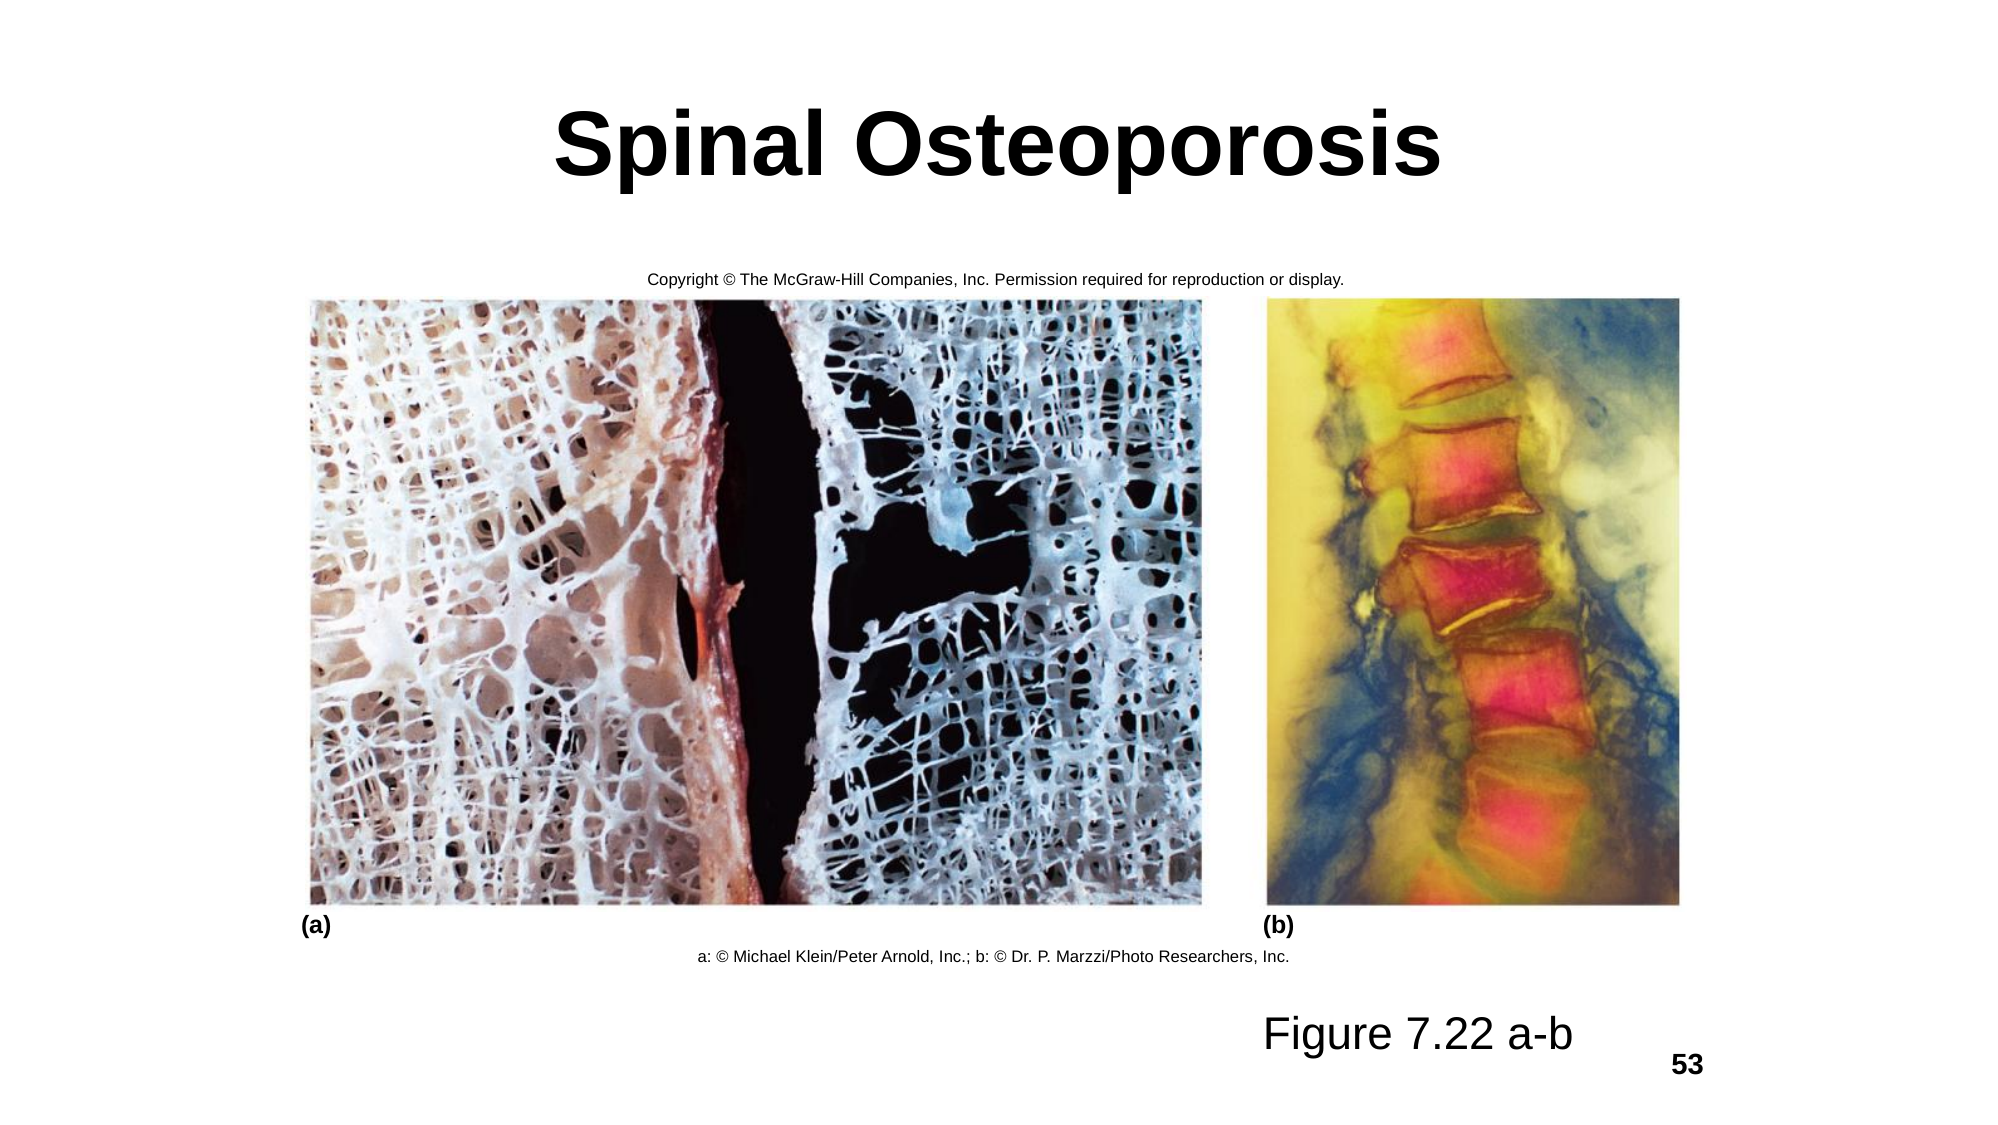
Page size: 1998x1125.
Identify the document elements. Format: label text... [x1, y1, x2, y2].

text_box a: © Michael Klein/Peter Arnold, Inc.; b: © Dr. P. Marzzi/Photo Researchers, Inc. [505, 938, 1488, 974]
text_box Copyright © The McGraw-Hill Companies, Inc. Permission required for reproduction or display. [602, 261, 1392, 294]
text_box Figure 7.22 a-b [1255, 996, 1584, 1067]
title Spinal Osteoporosis [323, 45, 1674, 233]
slide_number ‹#› [1661, 1037, 1712, 1125]
text_box (b) [1255, 919, 1305, 938]
picture [305, 296, 1688, 912]
text_box (a) [293, 900, 342, 946]
